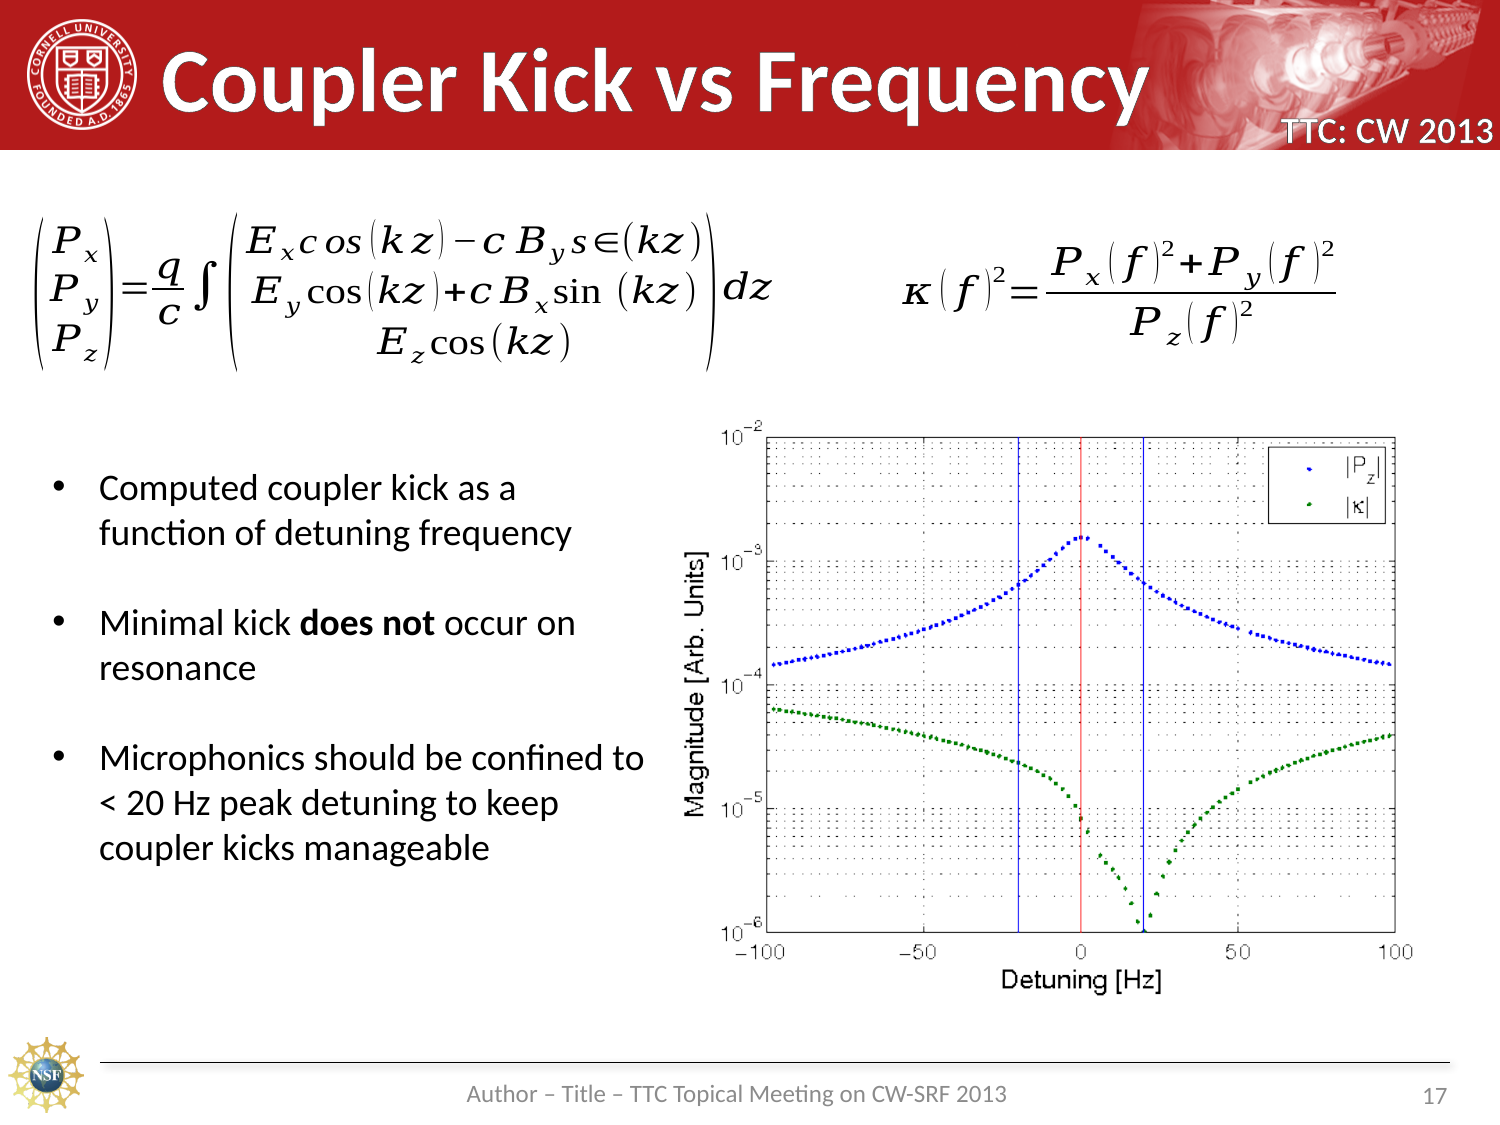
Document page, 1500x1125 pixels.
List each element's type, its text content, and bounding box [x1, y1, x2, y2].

slide_number 17 [1387, 1065, 1463, 1125]
footer Author – Title – TTC Topical Meeting on CW-SRF 2013 [99, 1062, 1375, 1123]
picture [662, 391, 1471, 1001]
picture [1175, 0, 1500, 150]
title Coupler Kick vs Frequency [137, 0, 1175, 150]
text_box Computed coupler kick as a function of detuning frequency Minimal kick does not occur on resonance Microphonics should be confined to < 20 Hz peak detuning to keep coupler kicks manageable [37, 455, 657, 876]
picture [0, 0, 137, 150]
picture [8, 1037, 84, 1113]
